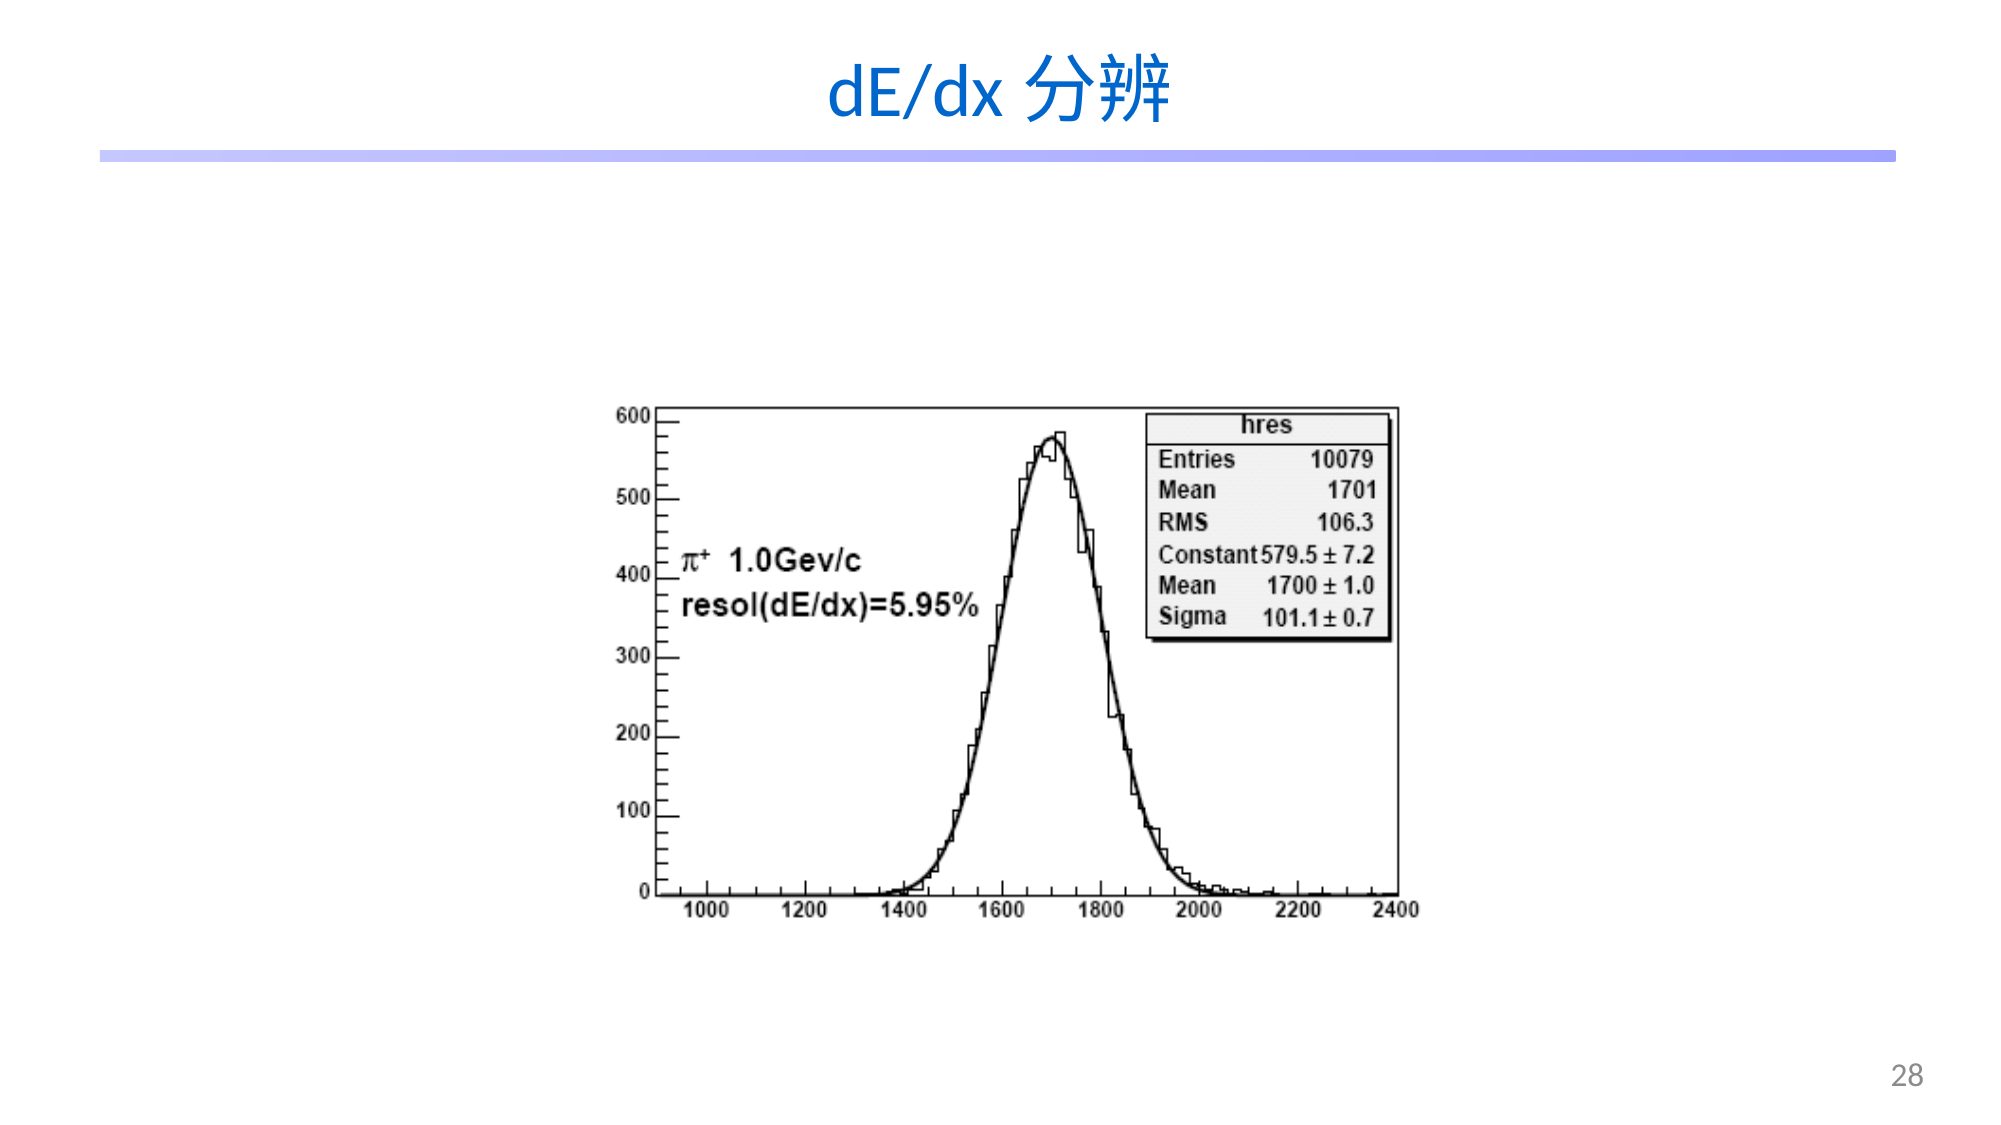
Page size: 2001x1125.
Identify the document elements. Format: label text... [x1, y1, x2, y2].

title dE/dx分辨 [99, 22, 1900, 151]
slide_number 28 [1472, 1042, 1940, 1103]
picture [609, 385, 1429, 936]
